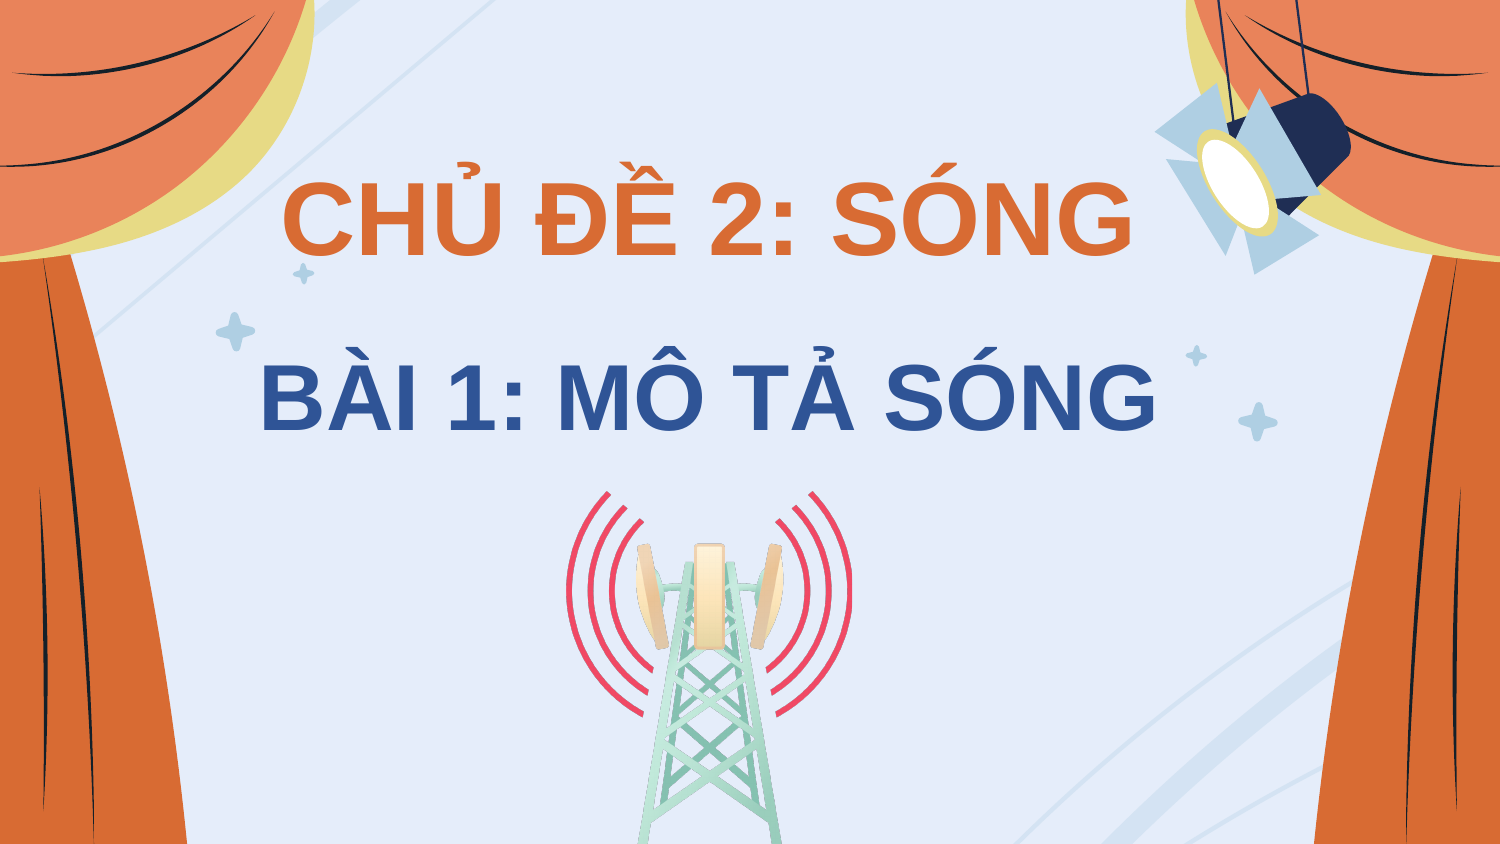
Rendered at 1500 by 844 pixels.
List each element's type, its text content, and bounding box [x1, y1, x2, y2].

text_box CHỦ ĐỀ 2: SÓNG BÀI 1: MÔ TẢ SÓNG [113, 81, 1305, 457]
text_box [1160, 0, 1358, 270]
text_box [214, 262, 316, 352]
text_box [1184, 344, 1279, 442]
text_box [566, 491, 853, 844]
